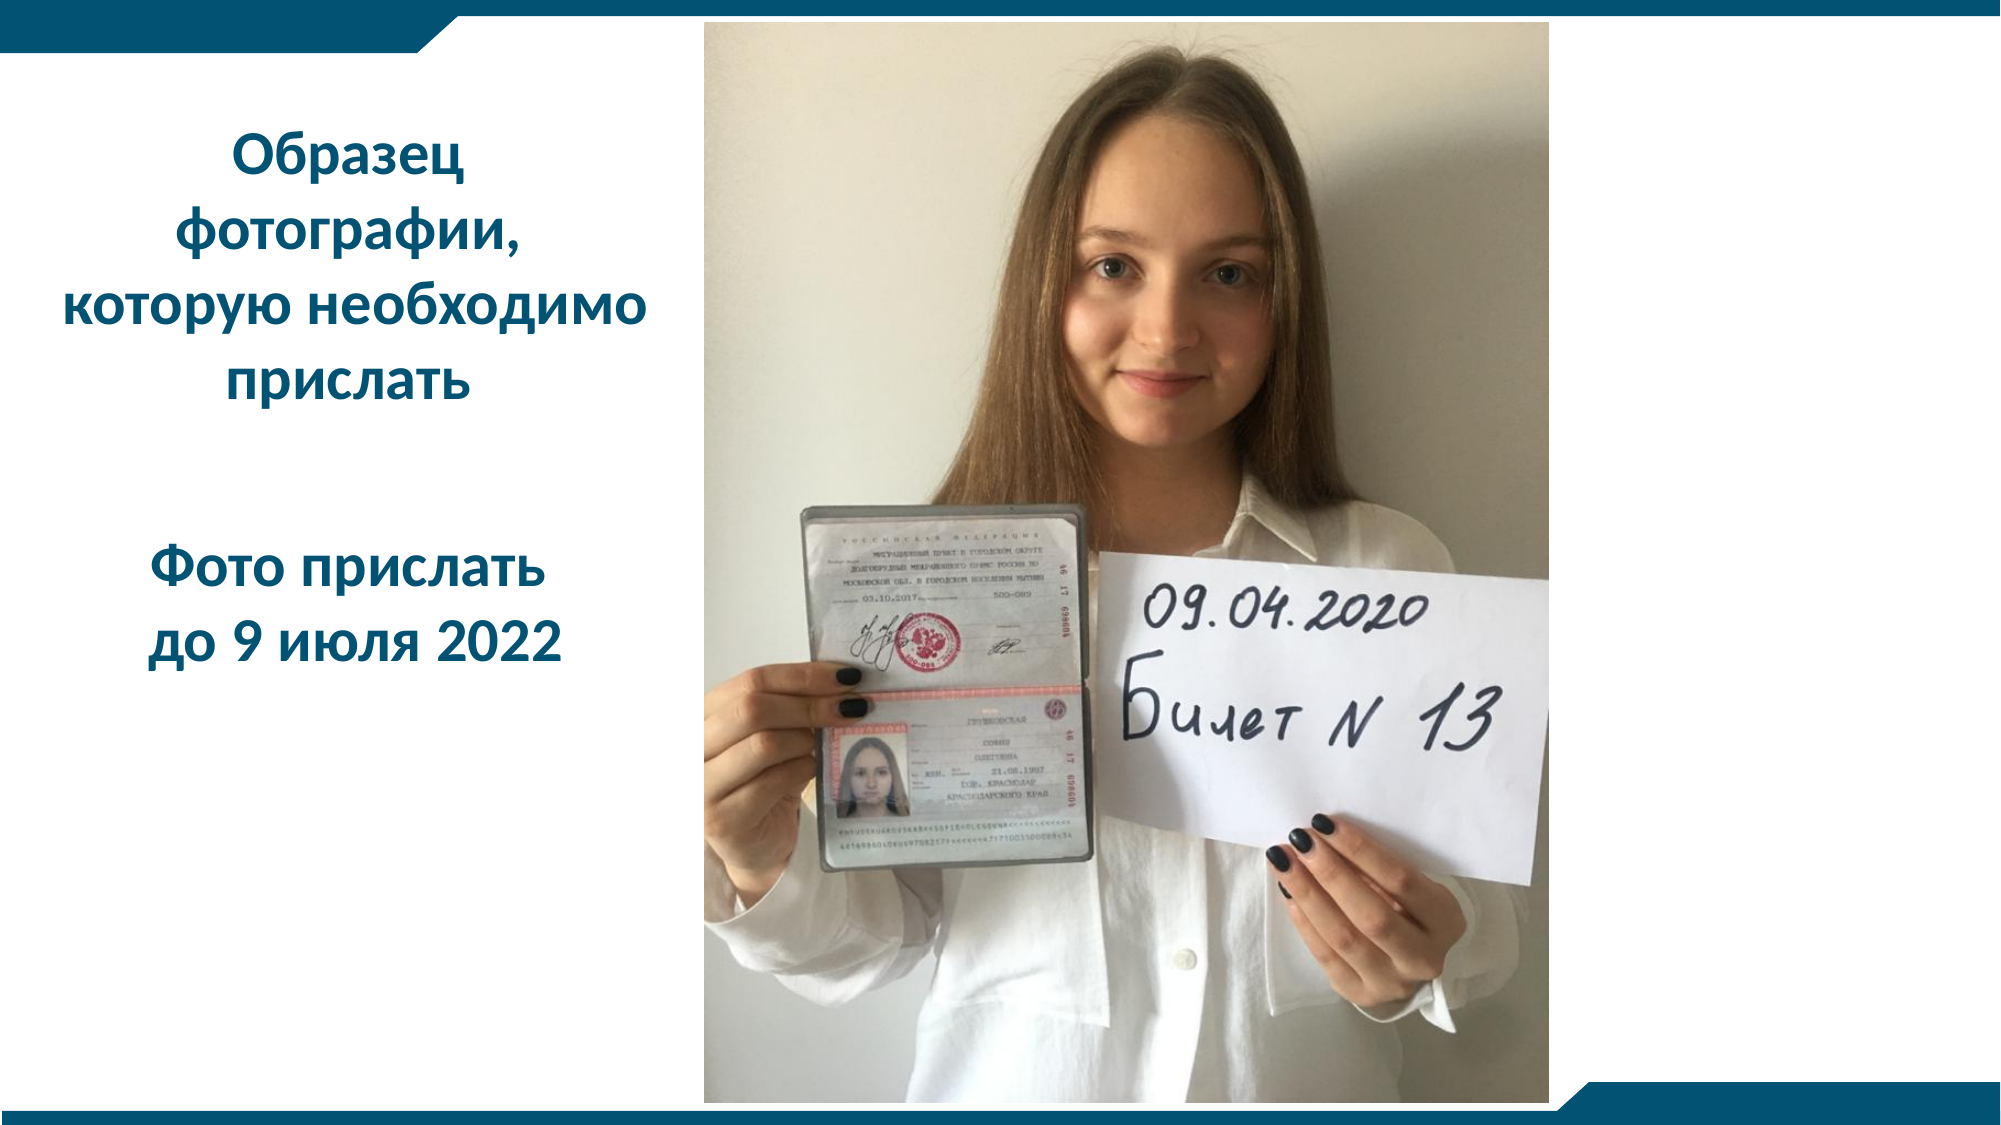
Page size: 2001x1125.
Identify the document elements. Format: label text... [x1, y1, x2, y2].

text_box Образец фотографии, которую необходимо прислать Фото прислать до 9 июля 2022 [40, 104, 672, 682]
picture [704, 22, 1549, 1103]
